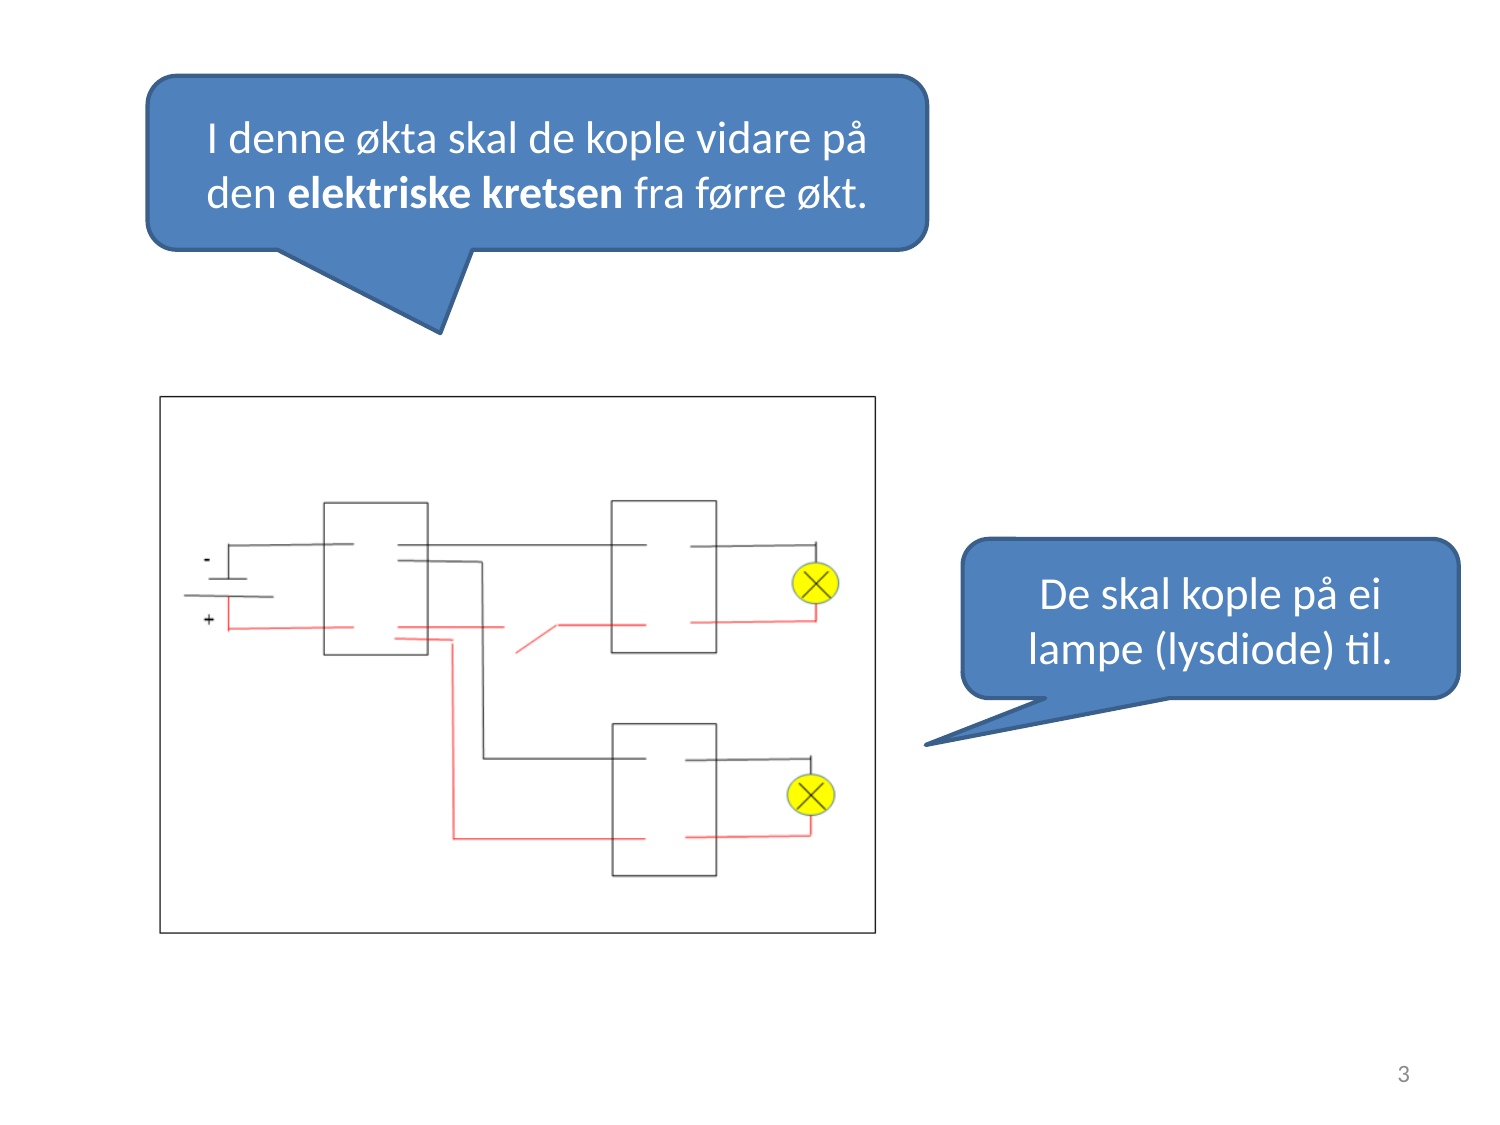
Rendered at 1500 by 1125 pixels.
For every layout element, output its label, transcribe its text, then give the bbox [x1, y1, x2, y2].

text_box De skal kople på ei lampe (lysdiode) til. [923, 536, 1461, 748]
text_box I denne økta skal de kople vidare på den elektriske kretsen fra førre økt. [145, 73, 930, 336]
slide_number 3 [1074, 1042, 1425, 1103]
picture [147, 373, 892, 945]
